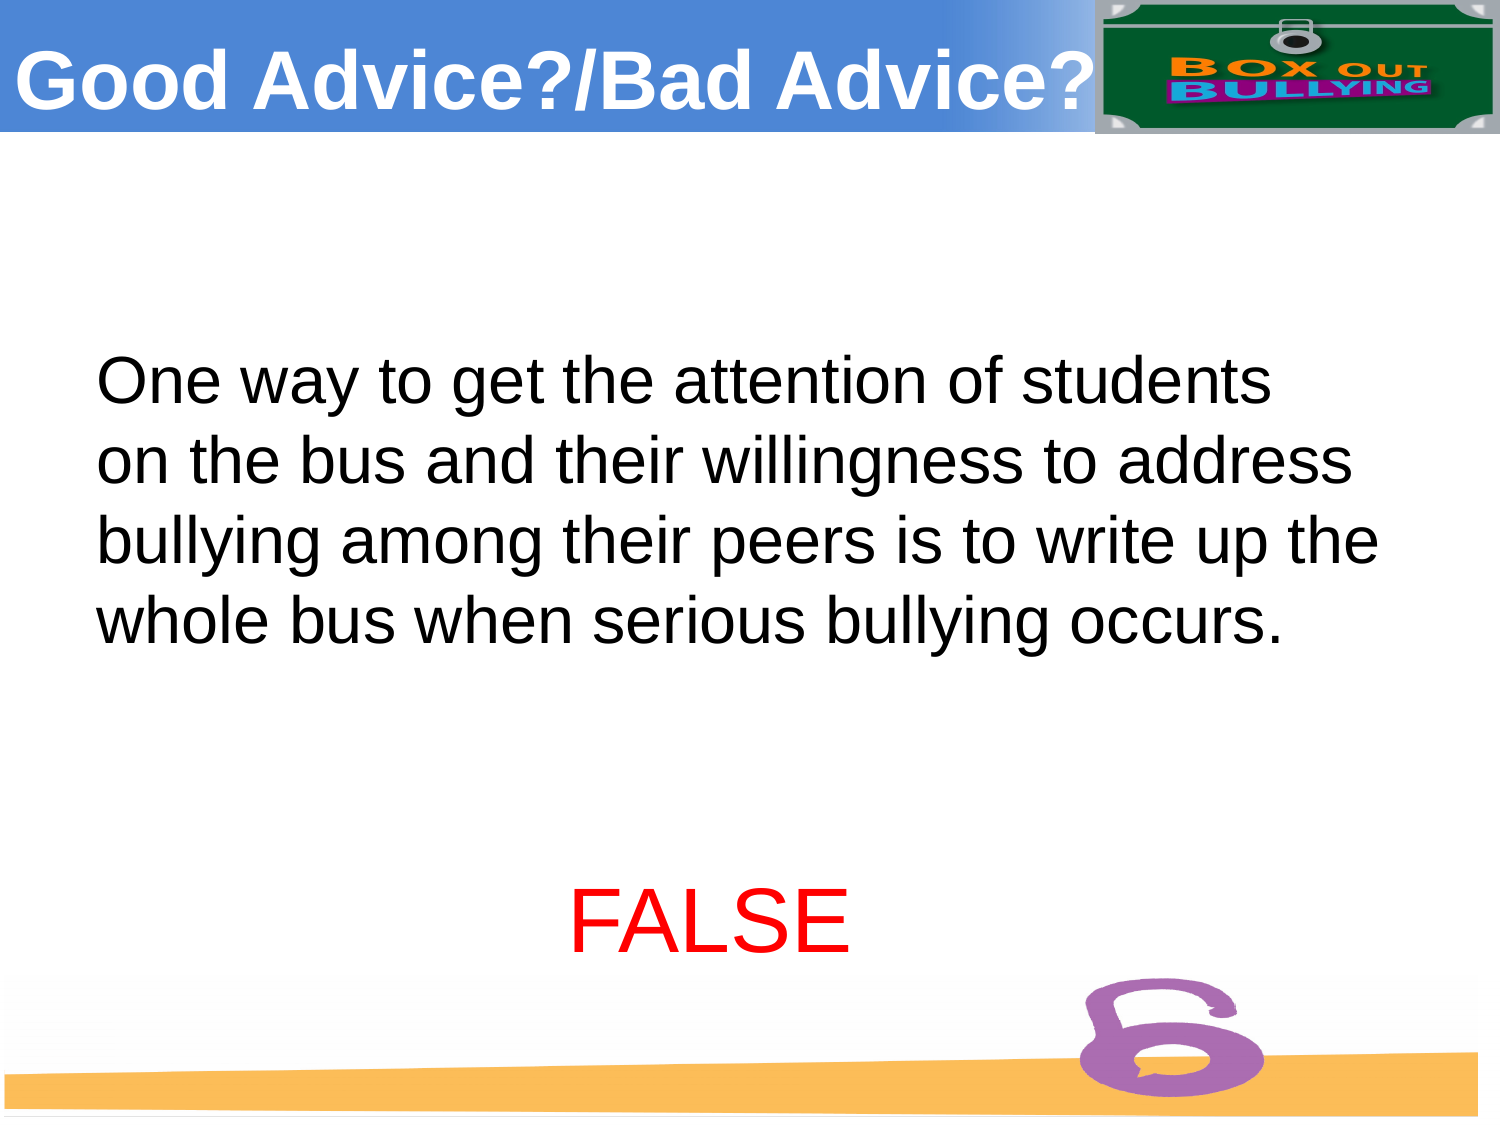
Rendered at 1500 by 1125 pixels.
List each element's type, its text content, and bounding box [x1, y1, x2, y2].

picture [0, 0, 1500, 1125]
text_box FALSE [457, 853, 963, 973]
text_box Good Advice?/Bad Advice? [0, 0, 1363, 158]
text_box One way to get the attention of students on the bus and their willingness to address bullying among their peers is to write up the whole bus when serious bullying occurs. [81, 329, 1419, 822]
